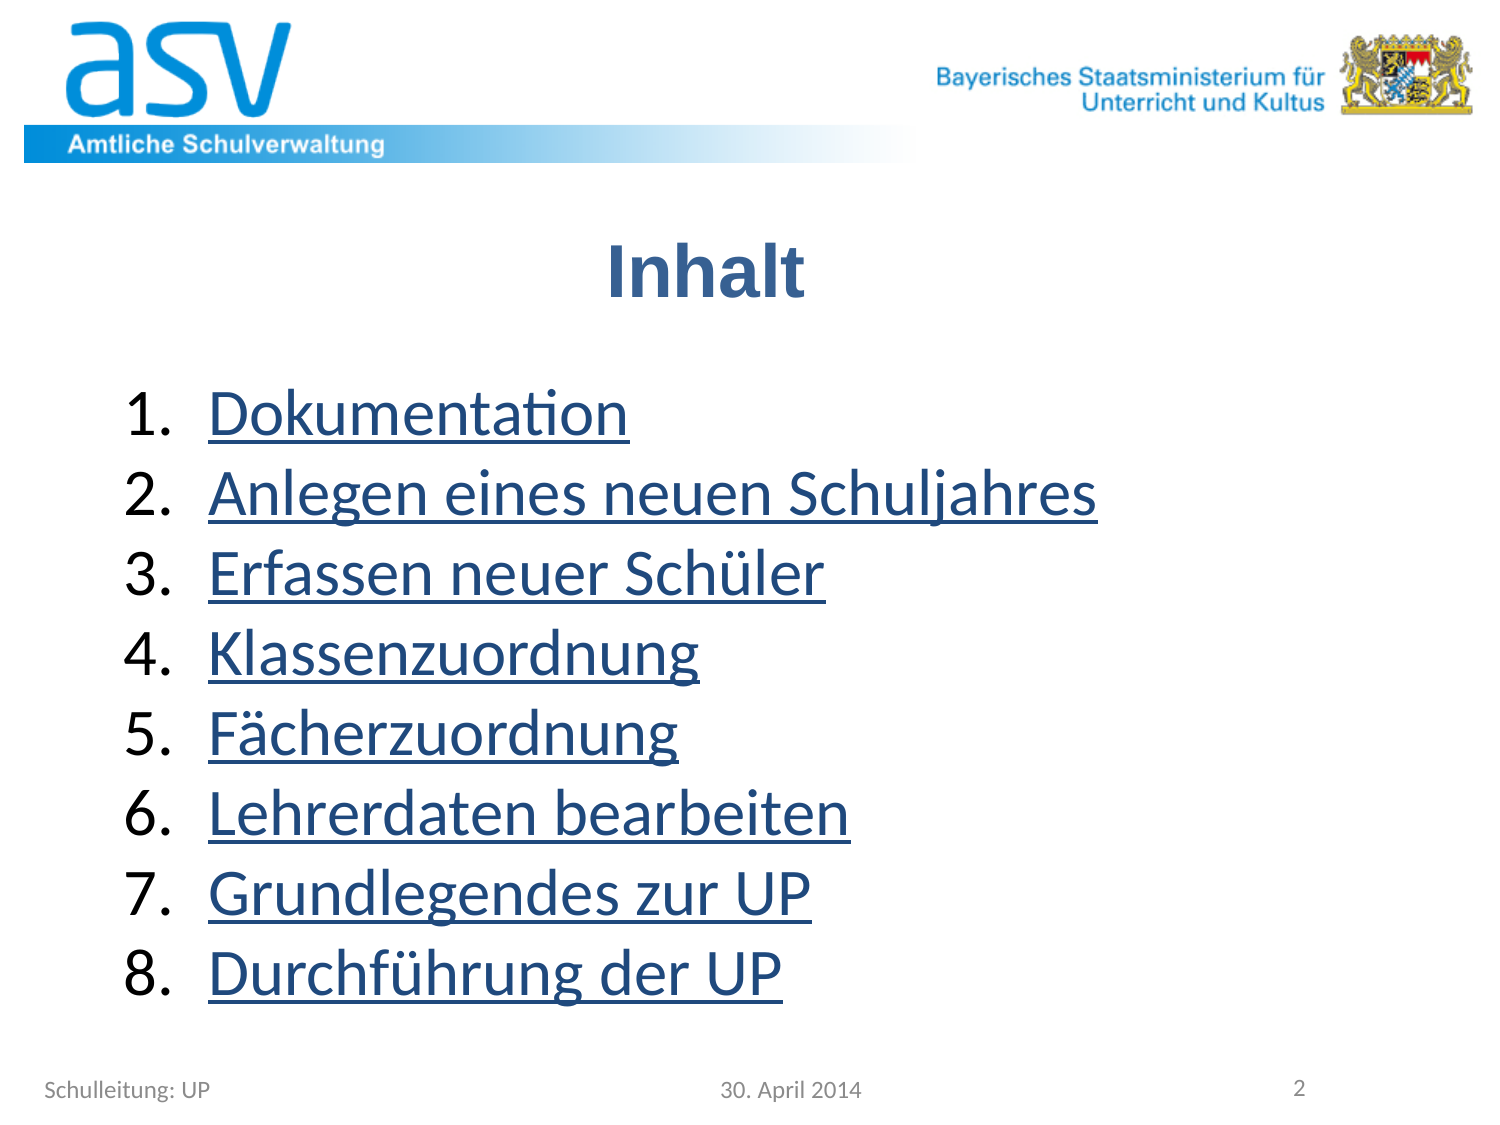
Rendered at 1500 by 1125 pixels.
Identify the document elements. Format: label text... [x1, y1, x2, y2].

footer Schulleitung: UP [29, 1070, 420, 1106]
picture [24, 11, 1490, 163]
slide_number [431, 1070, 1152, 1106]
picture [24, 127, 30, 163]
text_box Inhalt [60, 207, 1353, 326]
slide_number 2 [1157, 1070, 1321, 1103]
text_box Dokumentation Anlegen eines neuen Schuljahres Erfassen neuer Schüler Klassenzuordnung Fächerzuordnung Lehrerdaten bearbeiten Grundlegendes zur UP Durchführung der UP [109, 361, 1314, 1017]
